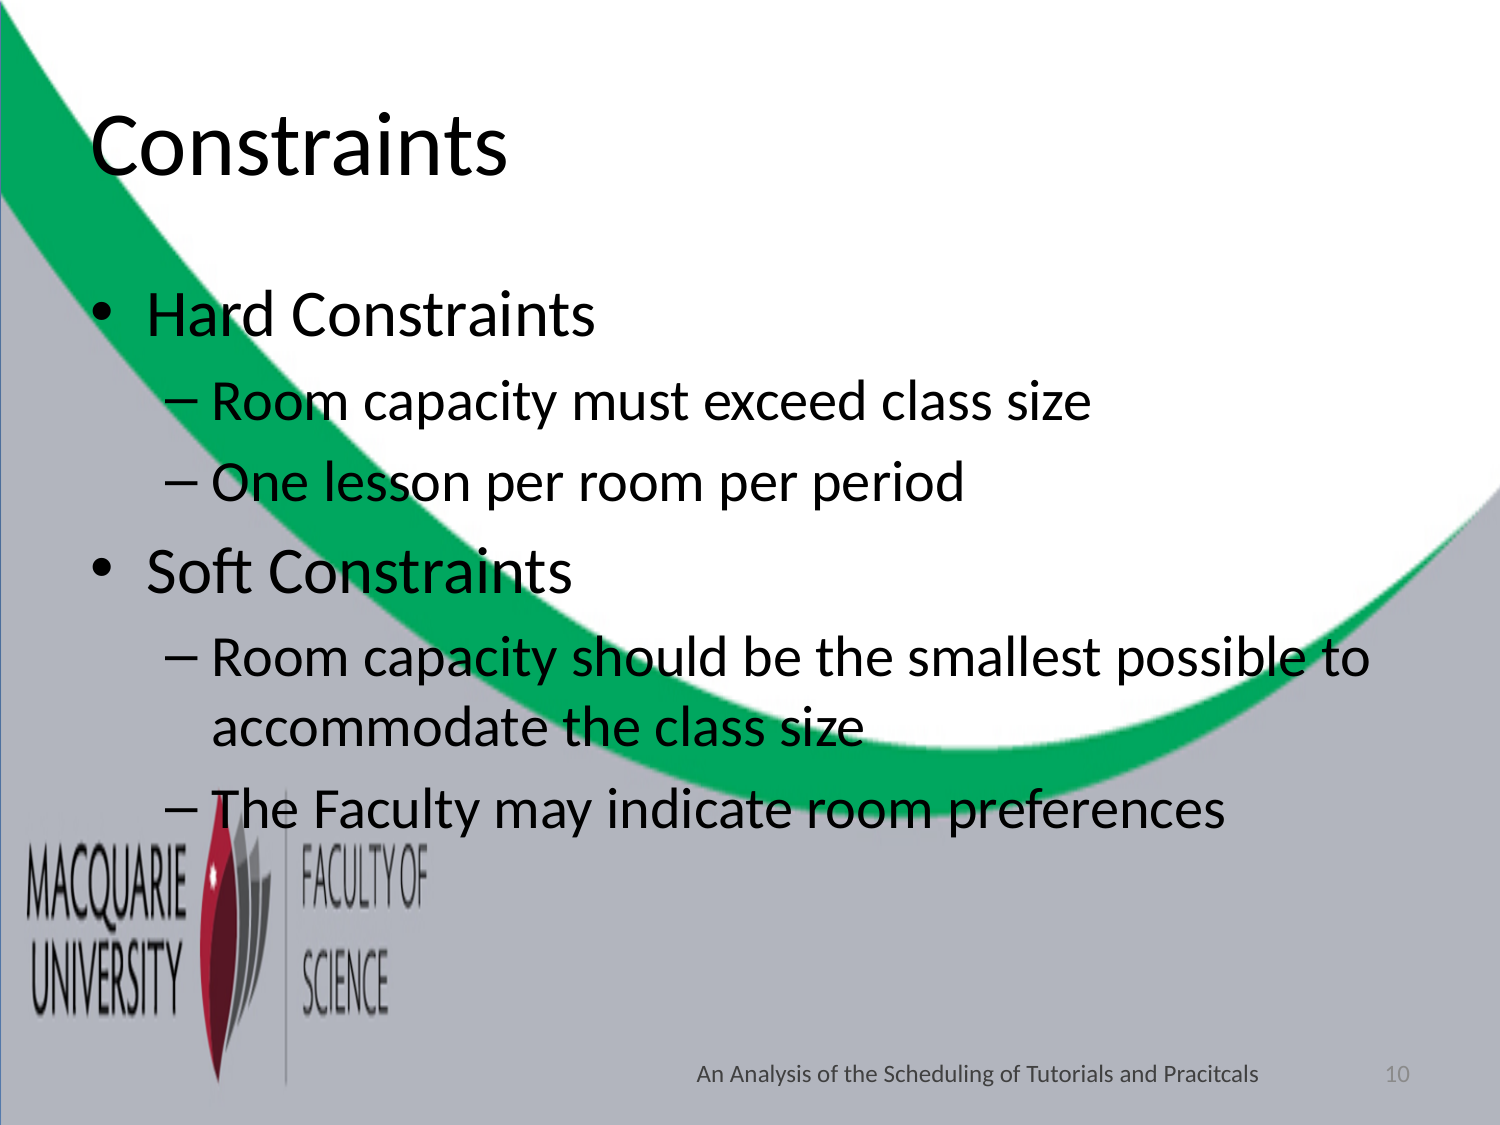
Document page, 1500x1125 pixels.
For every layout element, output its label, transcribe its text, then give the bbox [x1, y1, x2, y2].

title Constraints [75, 45, 1425, 233]
picture [0, 0, 1500, 1125]
slide_number 10 [1074, 1042, 1425, 1103]
footer An Analysis of the Scheduling of Tutorials and Pracitcals [667, 1042, 1074, 1103]
list Hard Constraints Room capacity must exceed class size One lesson per room per period Soft Constraints Room capacity should be the smallest possible to accommodate the class size The Faculty may indicate room preferences [75, 262, 1425, 1005]
